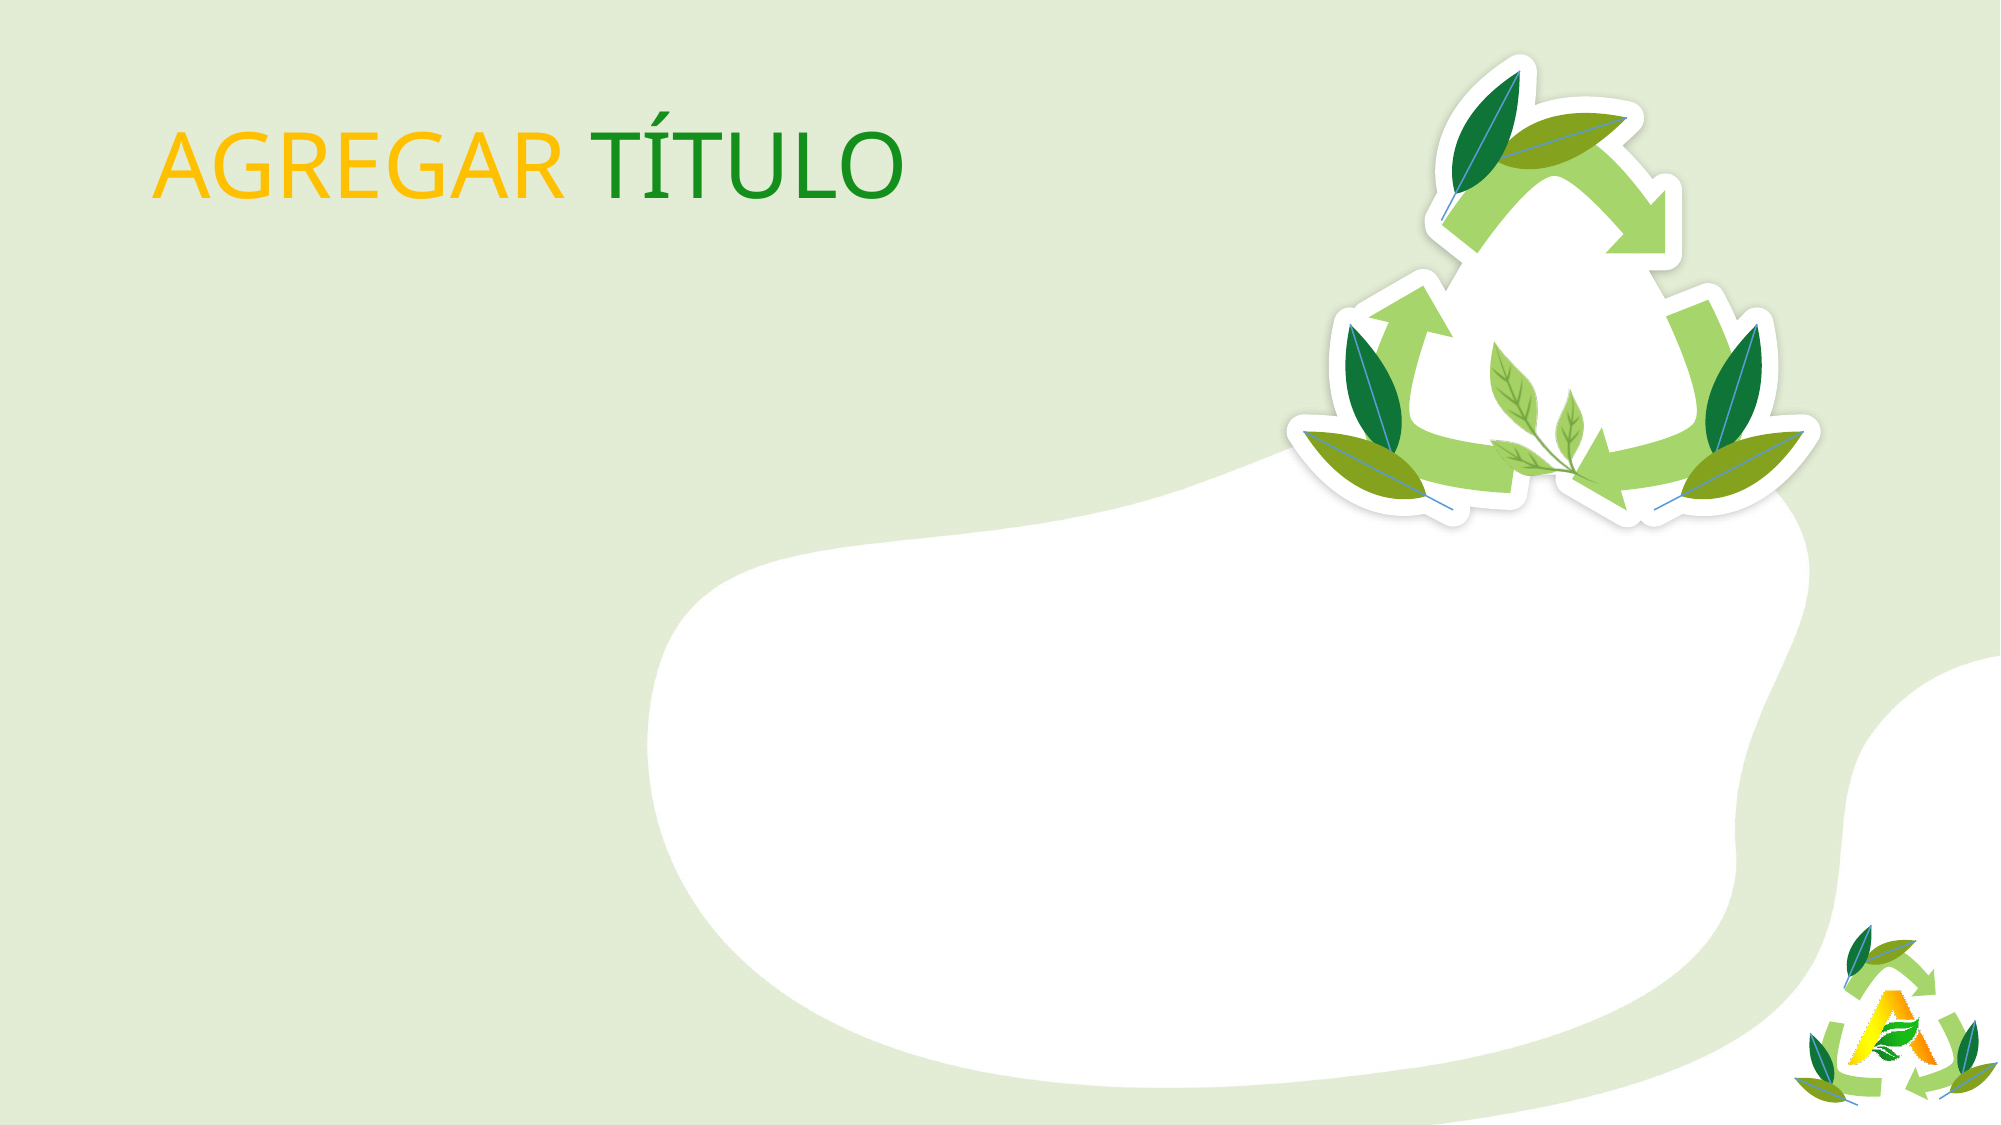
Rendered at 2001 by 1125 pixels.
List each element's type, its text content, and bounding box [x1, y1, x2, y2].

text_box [1286, 54, 1821, 528]
title AGREGAR TÍTULO [137, 59, 1286, 278]
picture [0, 0, 2001, 1125]
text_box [1789, 923, 1994, 1103]
